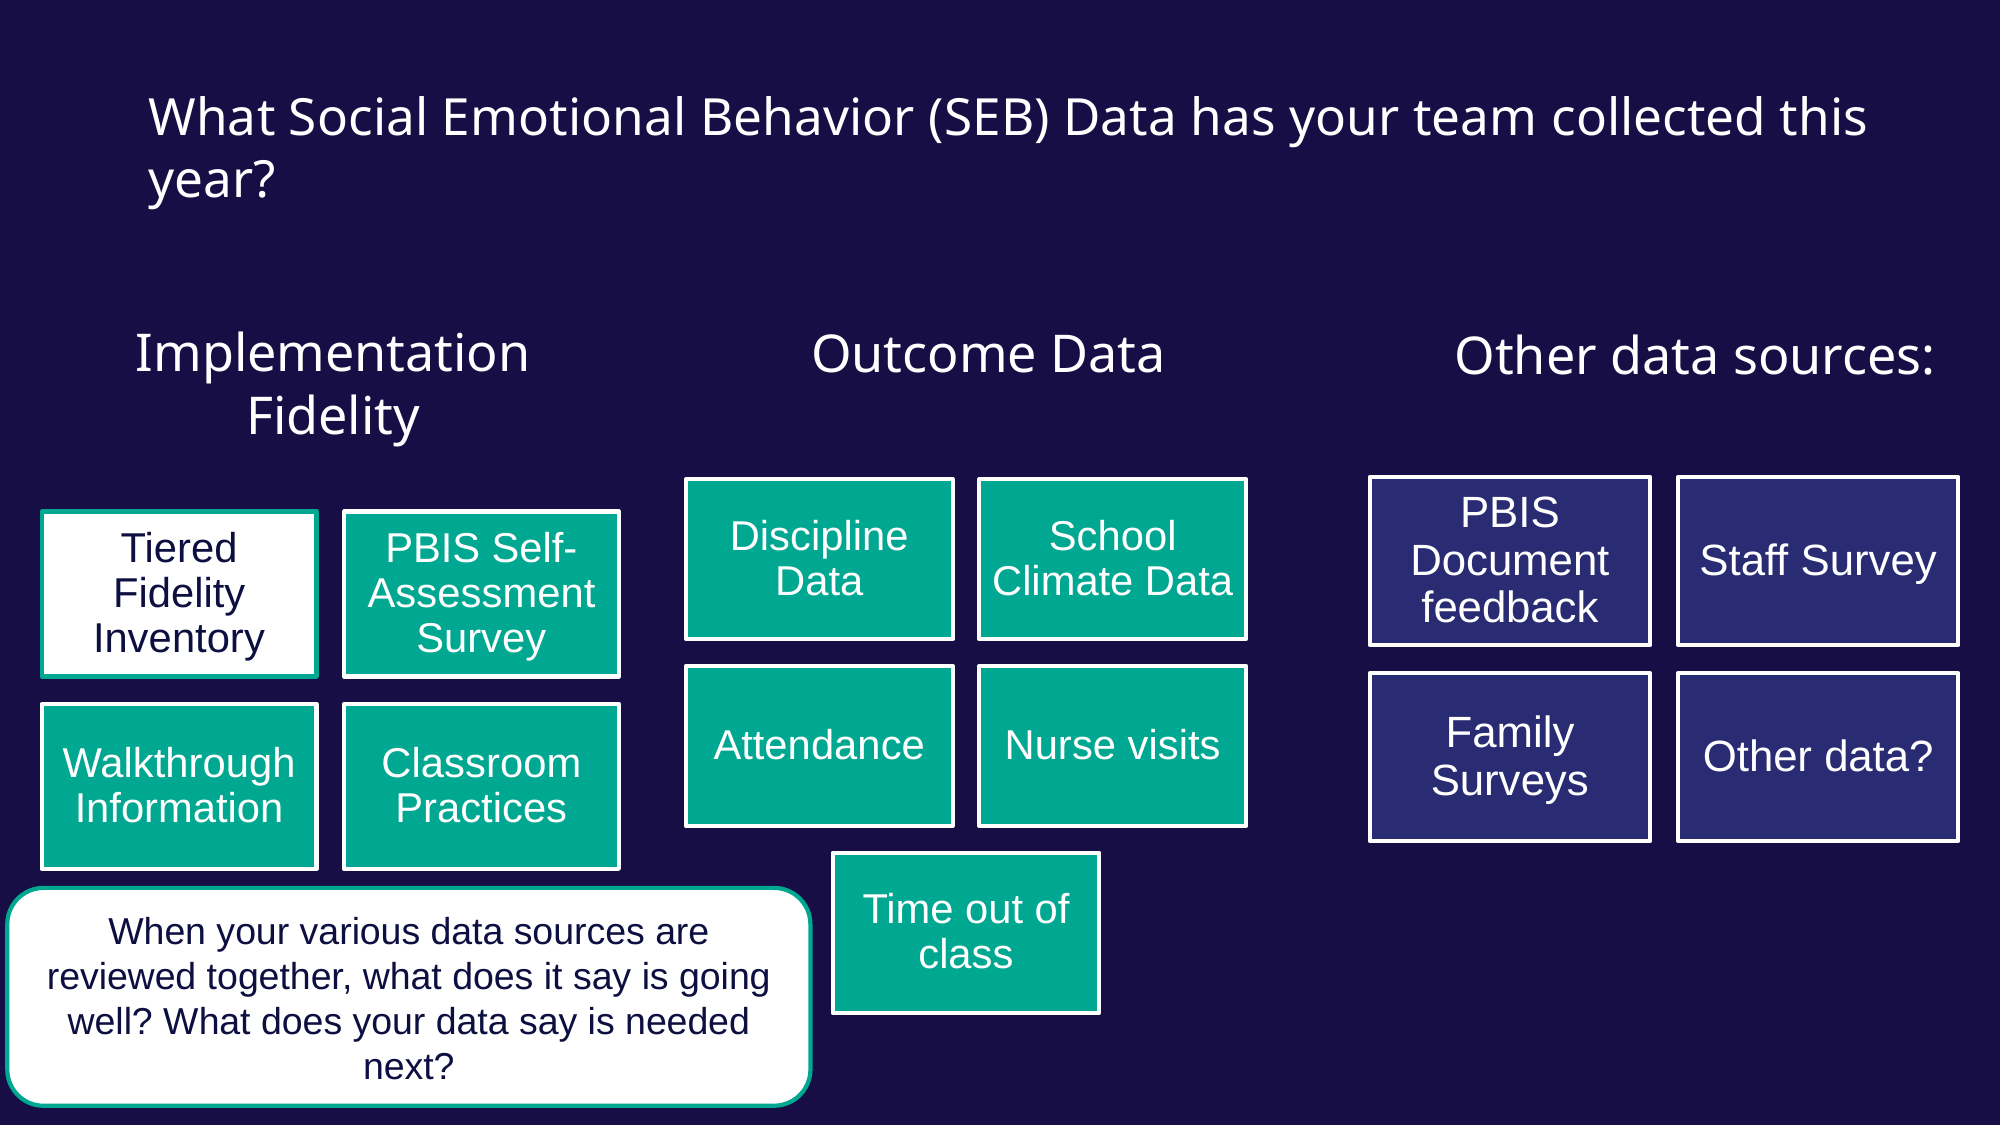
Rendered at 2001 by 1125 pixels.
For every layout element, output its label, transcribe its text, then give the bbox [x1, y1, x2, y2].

text_box Other data sources: [1416, 307, 2000, 1050]
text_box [685, 374, 1247, 1118]
list Outcome Data [655, 305, 1299, 1049]
list Implementation Fidelity [59, 304, 585, 417]
text_box When your various data sources are reviewed together, what does it say is going well? What does your data say is needed next? [5, 885, 680, 1108]
title What Social Emotional Behavior (SEB) Data has your team collected this year? [133, 76, 1901, 216]
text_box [41, 418, 620, 962]
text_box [1369, 374, 1959, 944]
